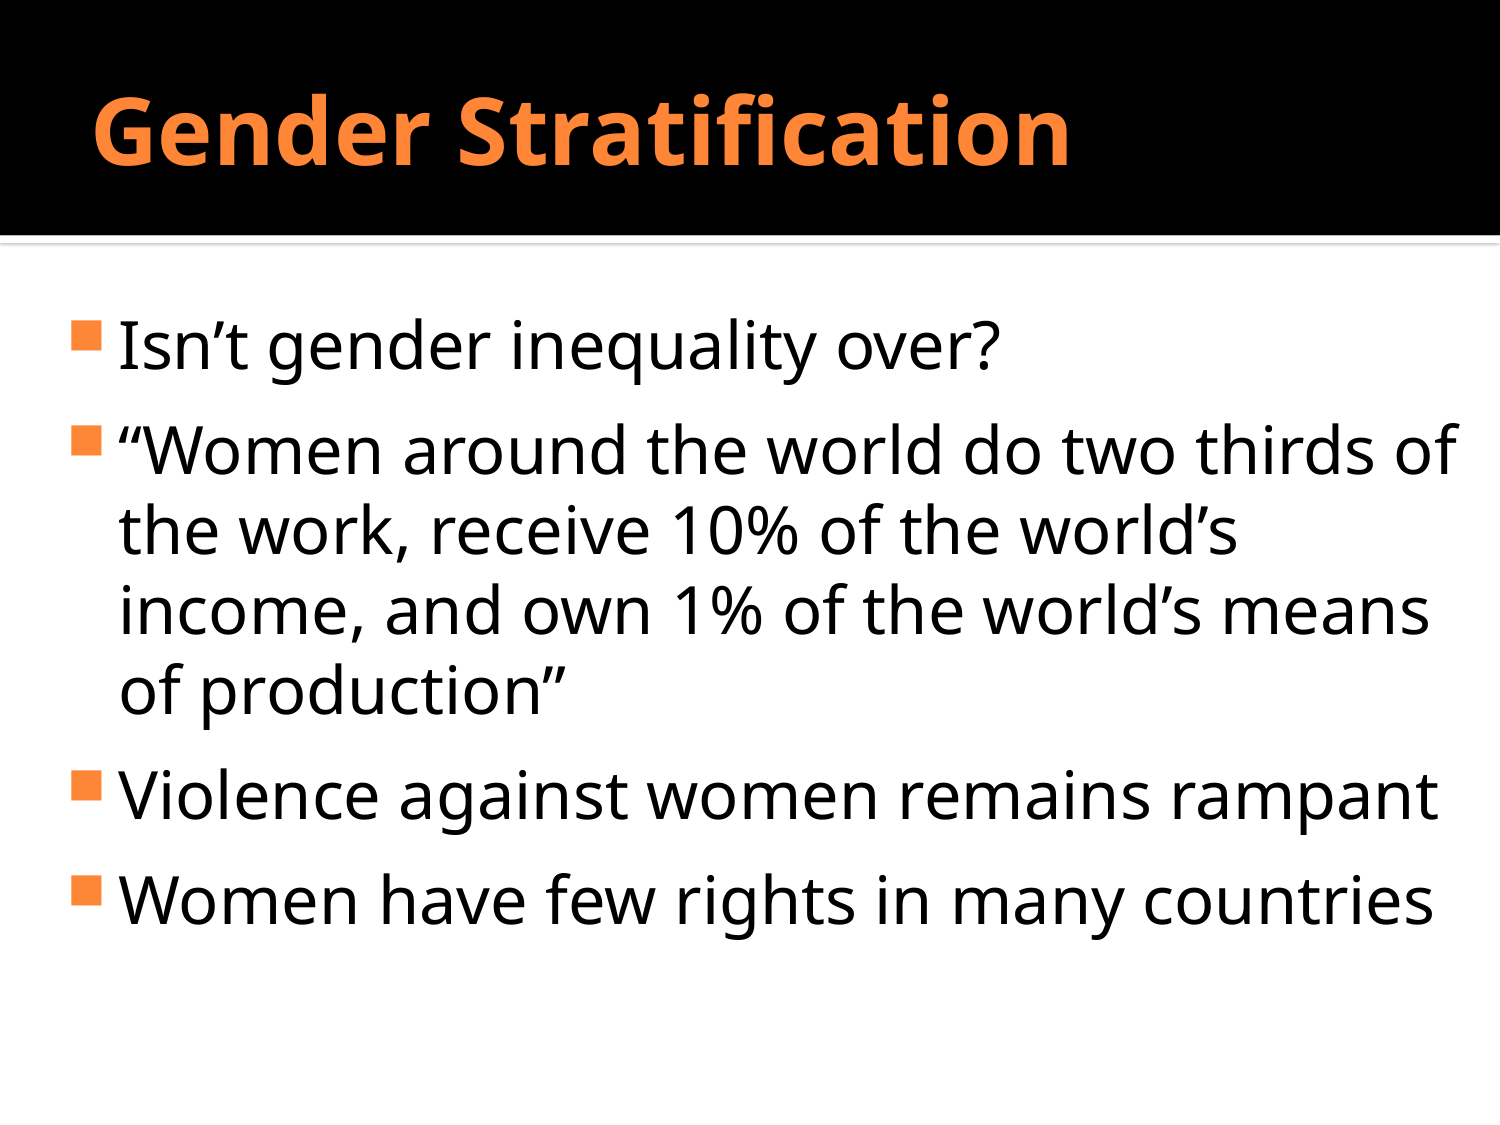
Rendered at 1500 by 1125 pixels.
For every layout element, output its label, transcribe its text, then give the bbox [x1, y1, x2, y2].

title Gender Stratification [75, 25, 1425, 231]
text_box Isn’t gender inequality over? “Women around the world do two thirds of the work, receive 10% of the world’s income, and own 1% of the world’s means of production” Violence against women remains rampant Women have few rights in many countries [37, 287, 1475, 1125]
text_box Do Sociologists Ask? [37, 112, 1400, 263]
